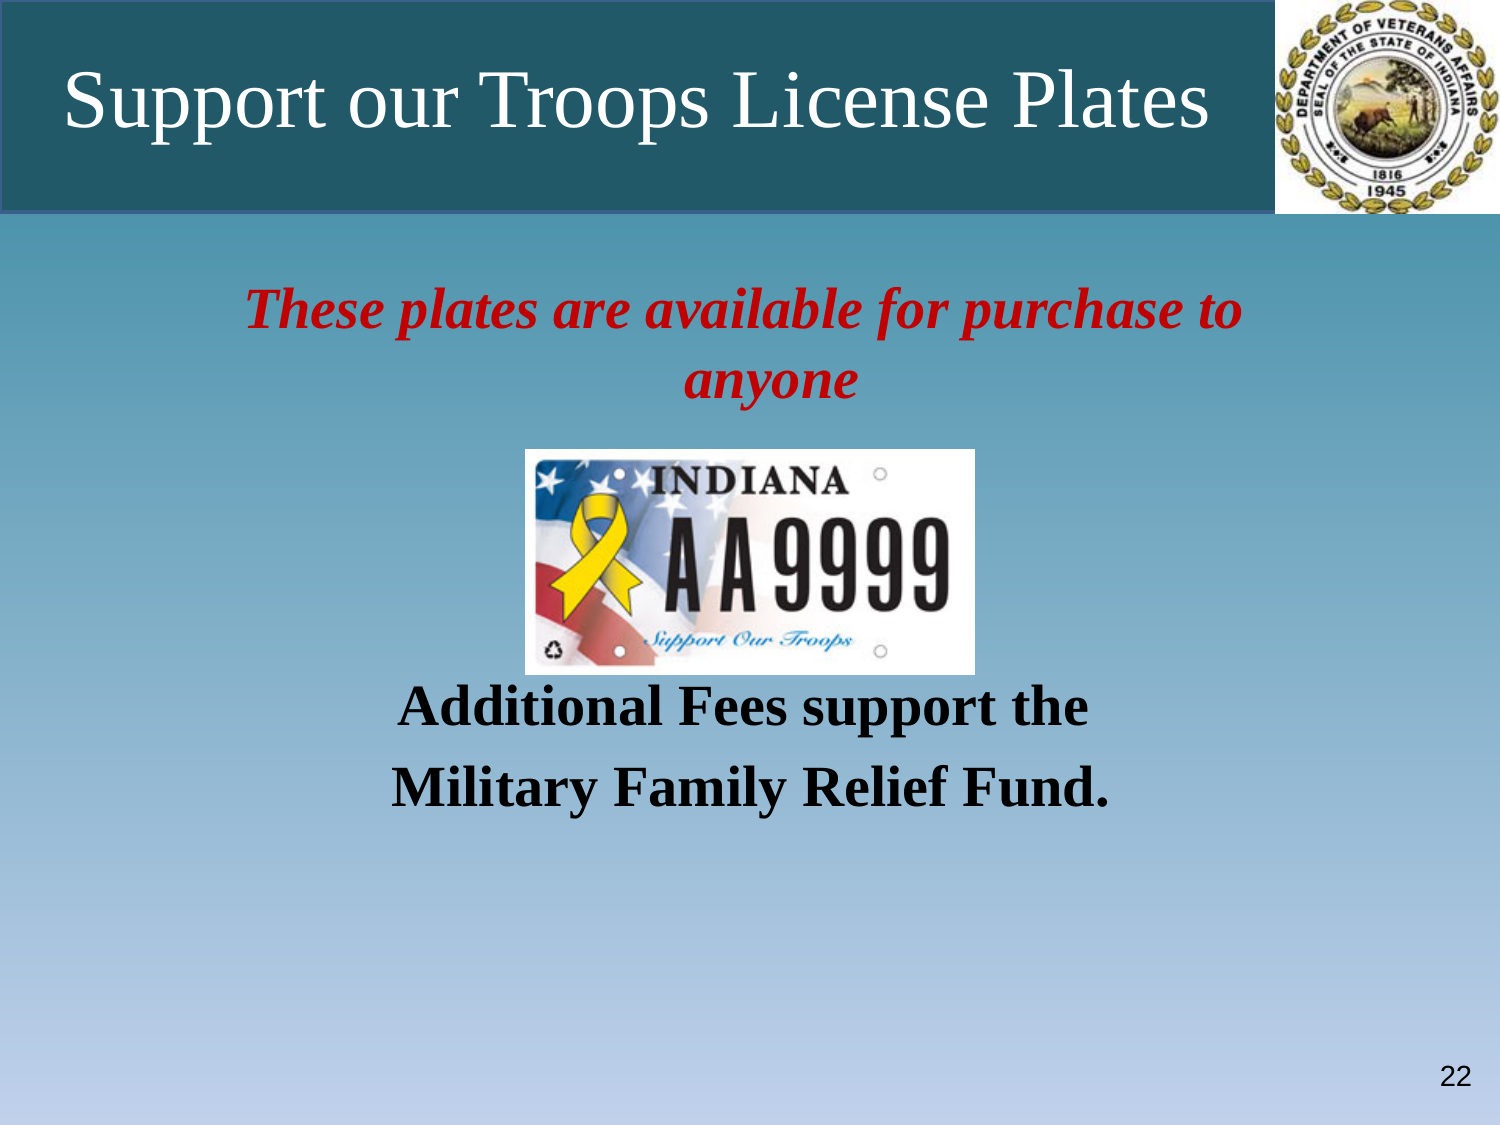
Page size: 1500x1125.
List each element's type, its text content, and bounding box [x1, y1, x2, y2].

title Support our Troops License Plates [0, 0, 1276, 188]
picture [1275, 0, 1500, 214]
slide_number 22 [1425, 1050, 1500, 1125]
list These plates are available for purchase to anyone Additional Fees support the Military Family Relief Fund. [224, 262, 1263, 1013]
picture [524, 449, 976, 676]
